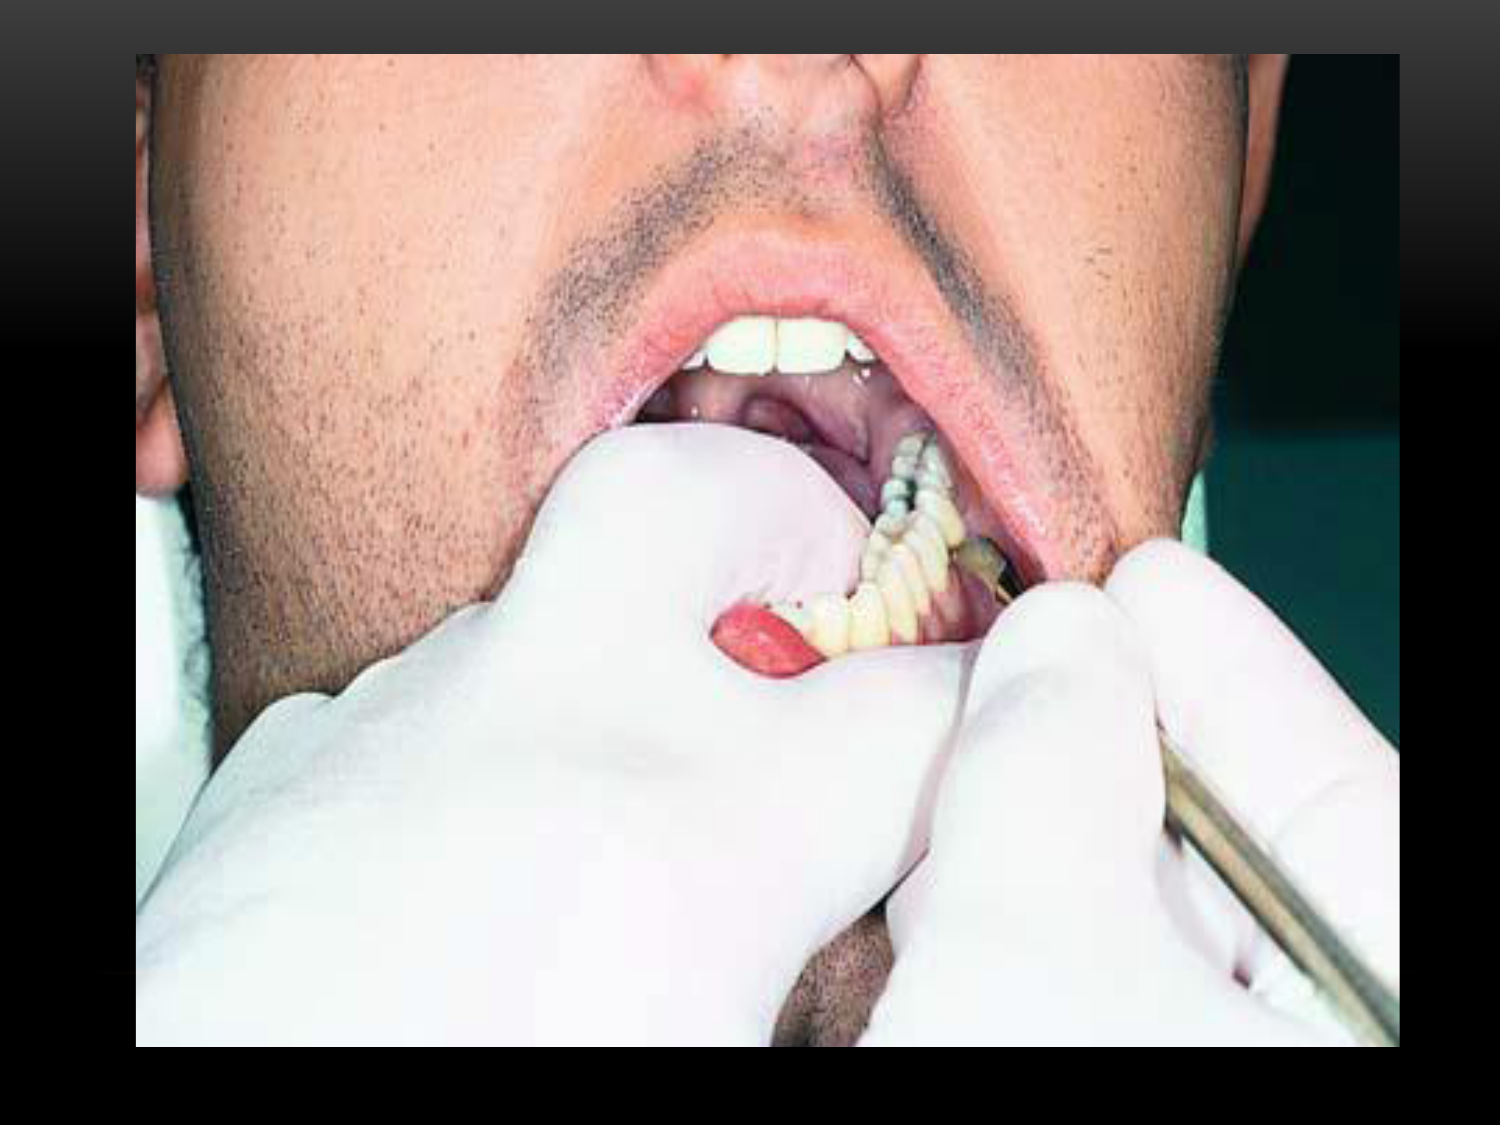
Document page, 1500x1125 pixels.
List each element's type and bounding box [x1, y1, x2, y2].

picture [0, 0, 1500, 1125]
list [135, 54, 1400, 1047]
